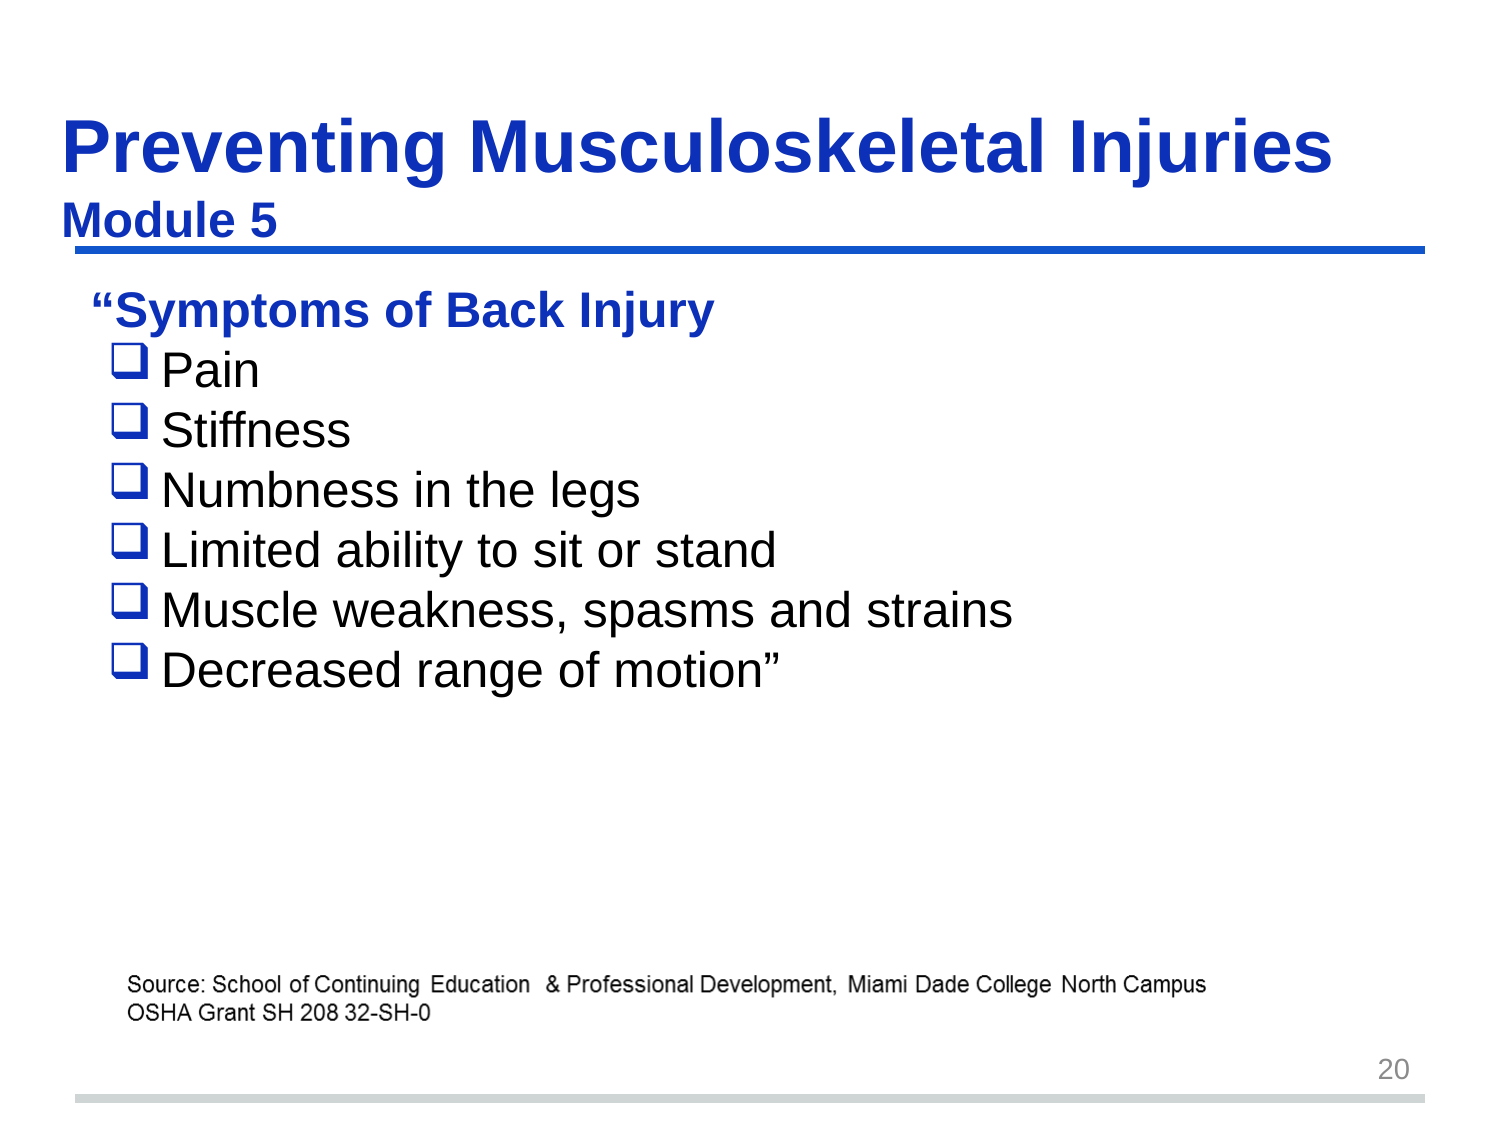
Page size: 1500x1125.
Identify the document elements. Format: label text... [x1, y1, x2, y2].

picture [111, 961, 1240, 1041]
title Preventing Musculoskeletal Injuries Module 5 slide 20 [45, 74, 1396, 263]
text_box 20 [1074, 1042, 1425, 1103]
list “Symptoms of Back Injury Pain Stiffness Numbness in the legs Limited ability to sit or stand Muscle weakness, spasms and strains Decreased range of motion” [75, 262, 1425, 1078]
